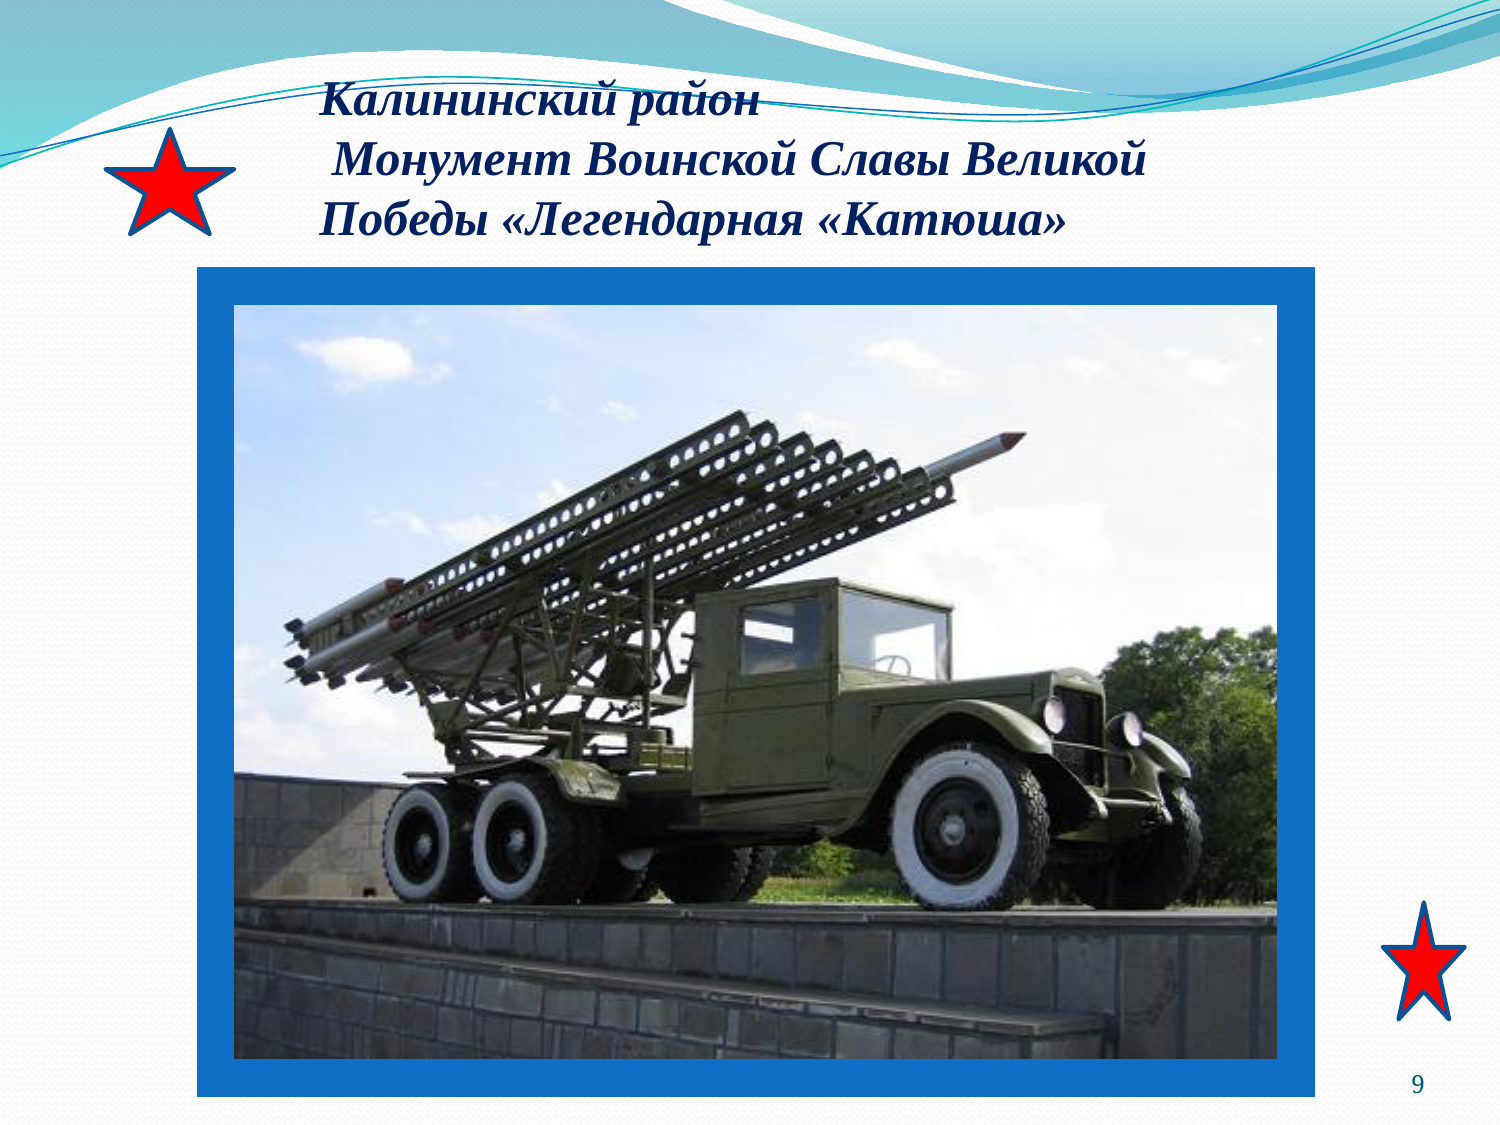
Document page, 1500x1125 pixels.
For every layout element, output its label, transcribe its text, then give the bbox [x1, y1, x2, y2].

slide_number 9 [1299, 1042, 1425, 1103]
text_box Калининский район Монумент Воинской Славы Великой Победы «Легендарная «Катюша» [304, 58, 1207, 254]
text_box [1380, 900, 1467, 1022]
picture [234, 304, 1278, 1060]
text_box [103, 126, 237, 237]
